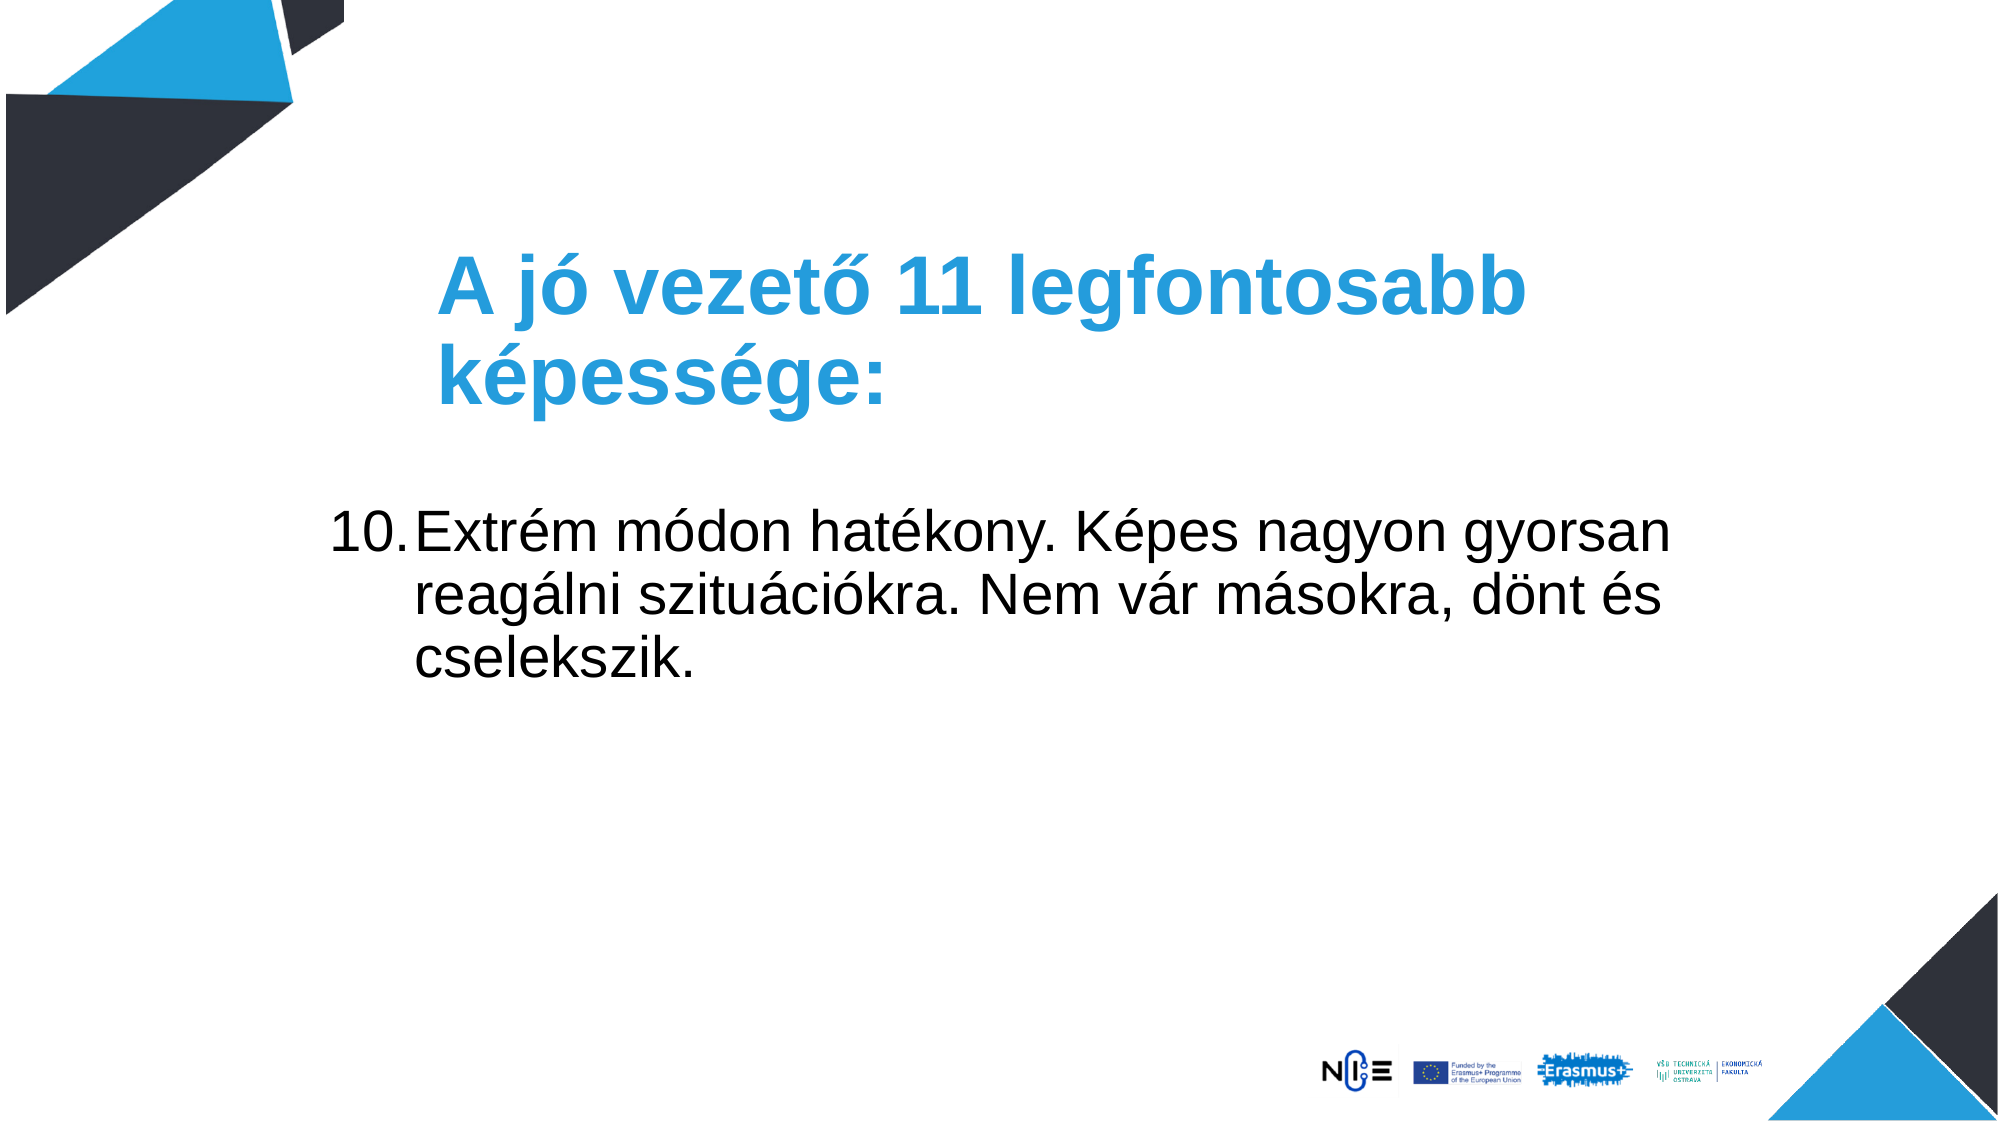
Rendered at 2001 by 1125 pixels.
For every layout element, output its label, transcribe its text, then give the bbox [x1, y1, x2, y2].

title A jó vezető 11 legfontosabb képessége: [421, 208, 1733, 459]
picture [1308, 888, 2000, 1125]
picture [6, 0, 344, 318]
list Extrém módon hatékony. Képes nagyon gyorsan reagálni szituációkra. Nem vár másokra, dönt és cselekszik. [314, 493, 1898, 1112]
